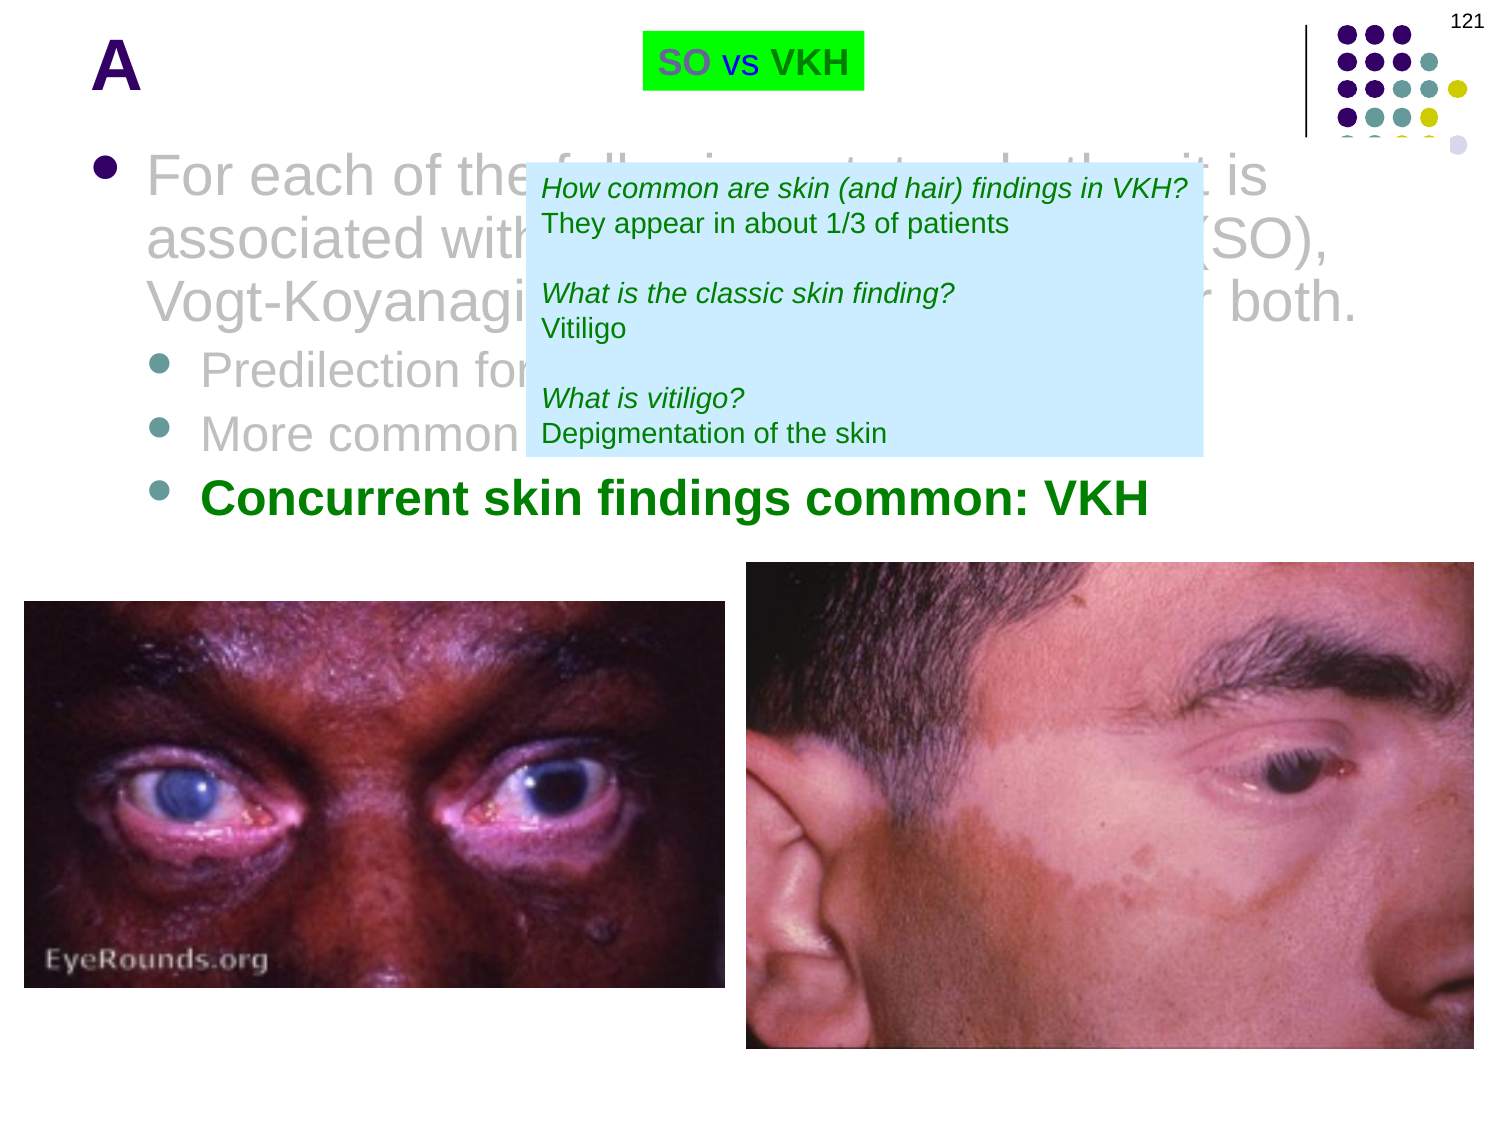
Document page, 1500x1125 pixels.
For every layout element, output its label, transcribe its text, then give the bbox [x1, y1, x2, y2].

picture [746, 562, 1474, 1049]
text_box How common are skin (and hair) findings in VKH? They appear in about 1/3 of patients What is the classic skin finding? Vitiligo What is vitiligo? Depigmentation of the skin [526, 162, 1204, 457]
text_box SO vs VKH [642, 30, 865, 91]
title A [75, 20, 1313, 113]
slide_number 121 [1149, 0, 1500, 75]
picture [24, 600, 725, 988]
list For each of the following, state whether it is associated with sympathetic ophthalmia (SO), Vogt-Koyanagi-Harada (VKH) disease, or both. Predilection for adults age 20 – 50: VKH More common in whites: SO Concurrent skin findings common: VKH [75, 137, 1450, 1063]
